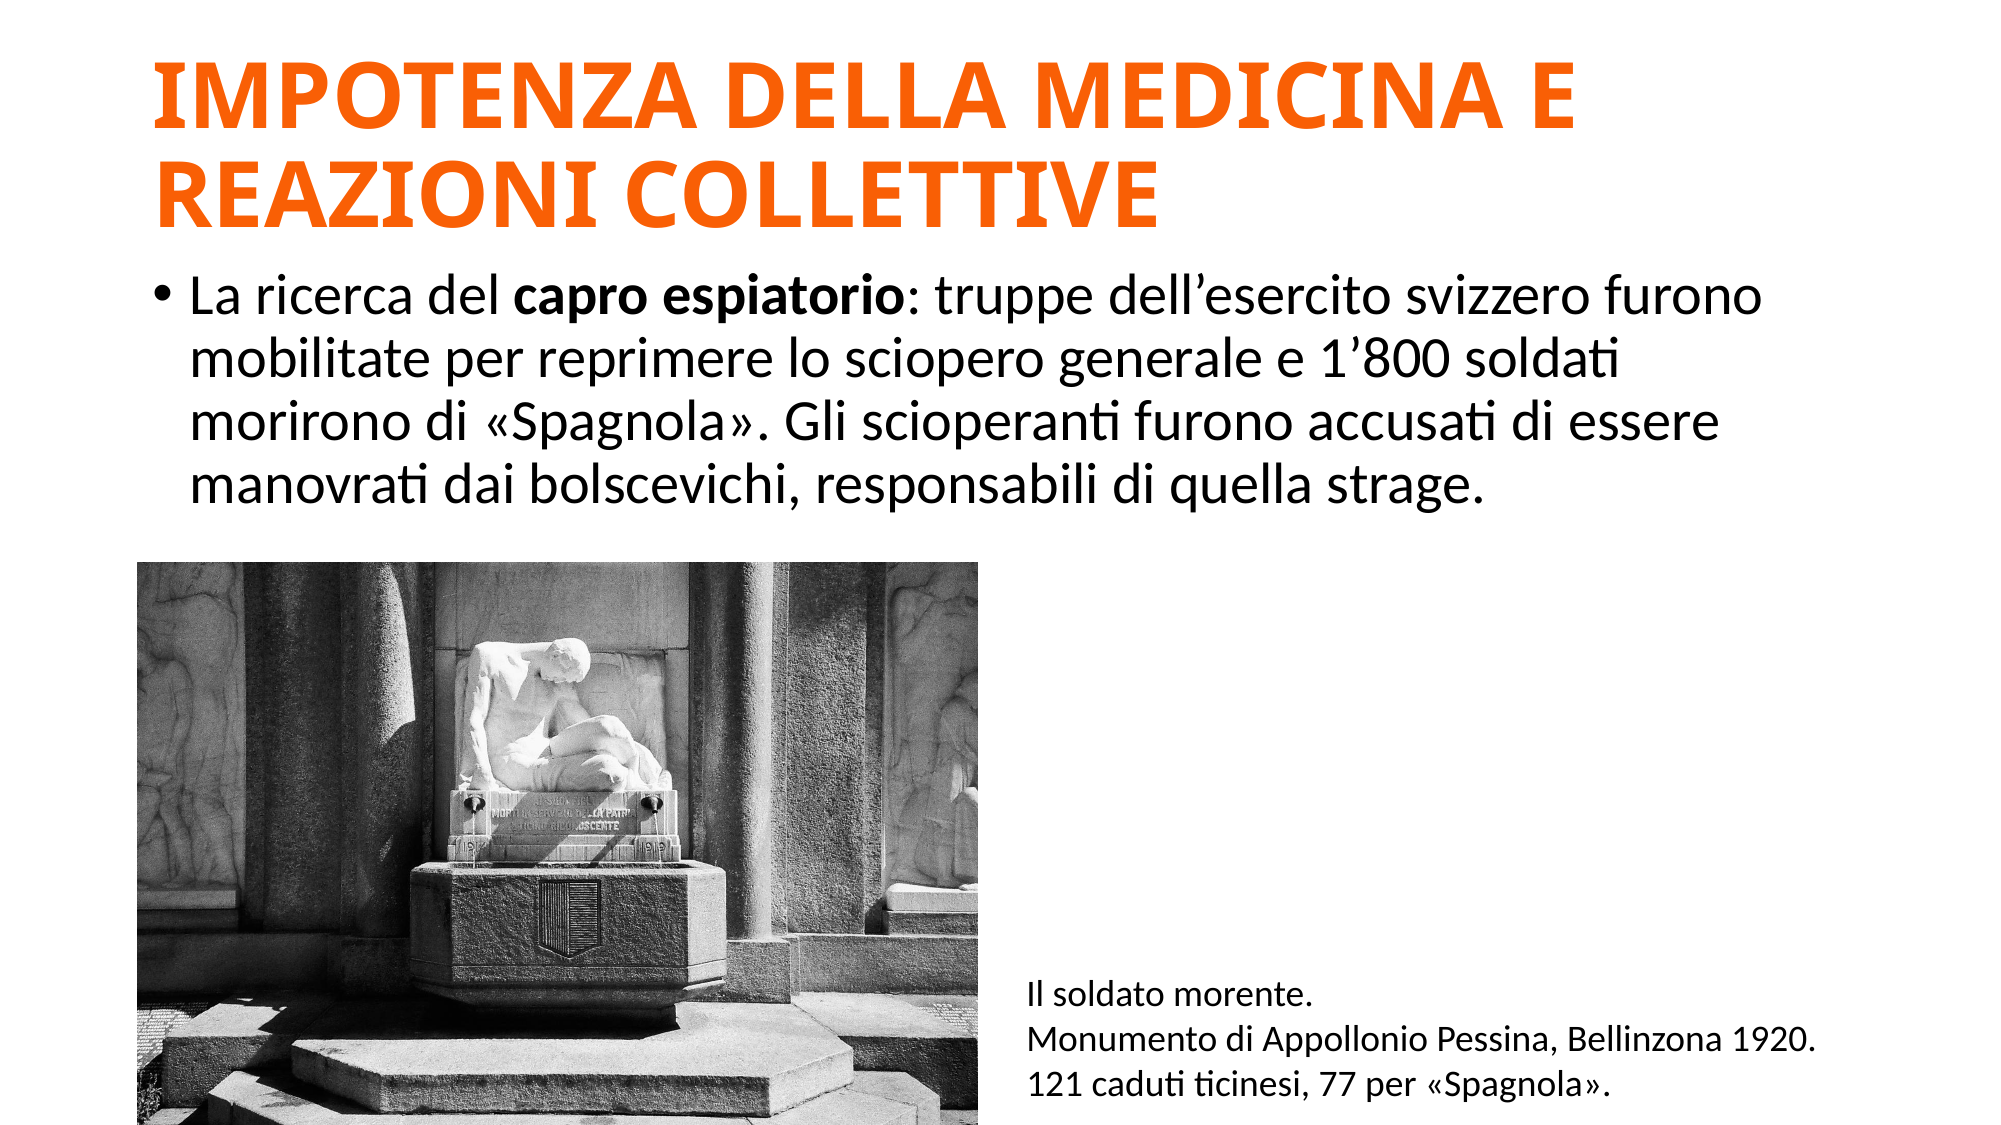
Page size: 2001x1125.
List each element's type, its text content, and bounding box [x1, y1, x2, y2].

title IMPOTENZA DELLA MEDICINA E REAZIONI COLLETTIVE [137, 39, 1863, 256]
list La ricerca del capro espiatorio: truppe dell’esercito svizzero furono mobilitate per reprimere lo sciopero generale e 1’800 soldati morirono di «Spagnola». Gli scioperanti furono accusati di essere manovrati dai bolscevichi, responsabili di quella strage. [137, 256, 1863, 563]
text_box Il soldato morente. Monumento di Appollonio Pessina, Bellinzona 1920. 121 caduti ticinesi, 77 per «Spagnola». [1011, 961, 1833, 1112]
picture [137, 562, 978, 1125]
